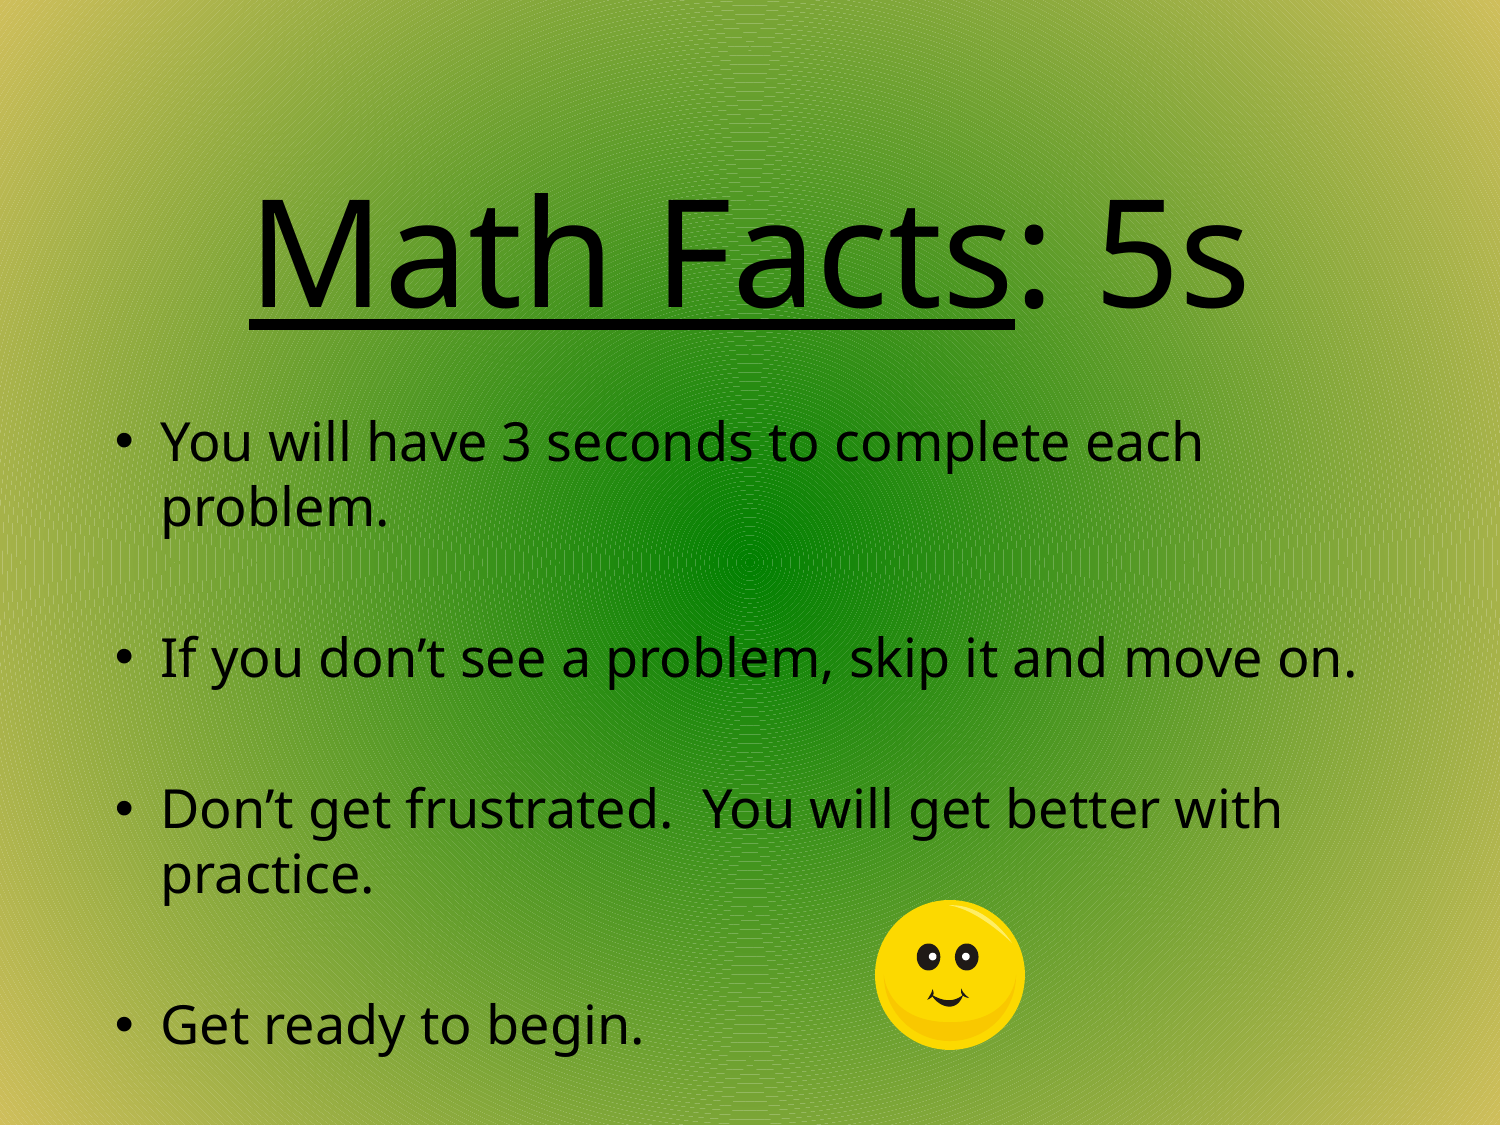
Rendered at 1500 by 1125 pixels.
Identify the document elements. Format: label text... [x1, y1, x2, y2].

title Math Facts: 5s [75, 45, 1425, 450]
picture [874, 899, 1026, 1051]
list You will have 3 seconds to complete each problem. If you don’t see a problem, skip it and move on. Don’t get frustrated. You will get better with practice. Get ready to begin. [99, 399, 1386, 1075]
